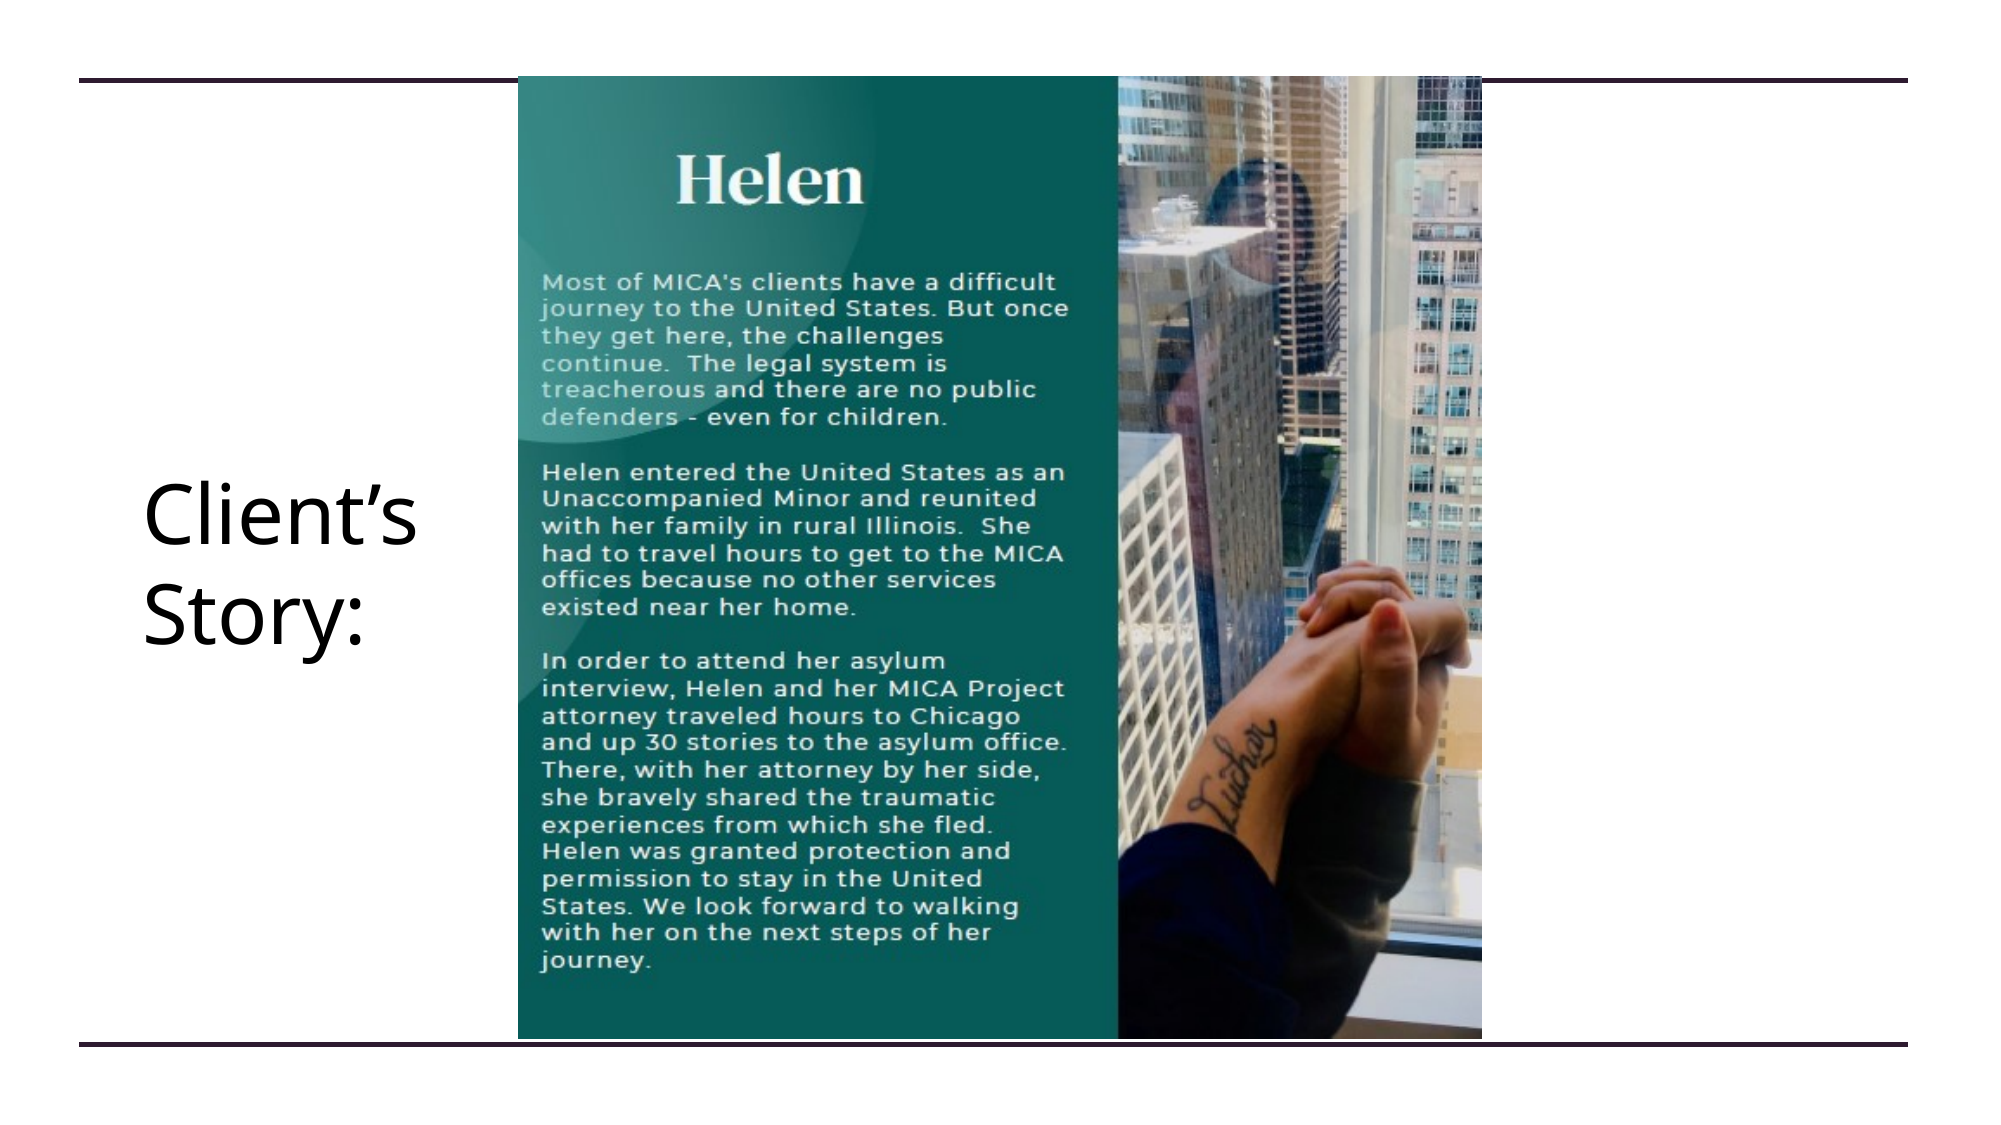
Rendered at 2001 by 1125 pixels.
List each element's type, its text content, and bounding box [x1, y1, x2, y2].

picture [518, 76, 1482, 1040]
text_box Client’s Story: [127, 453, 489, 669]
